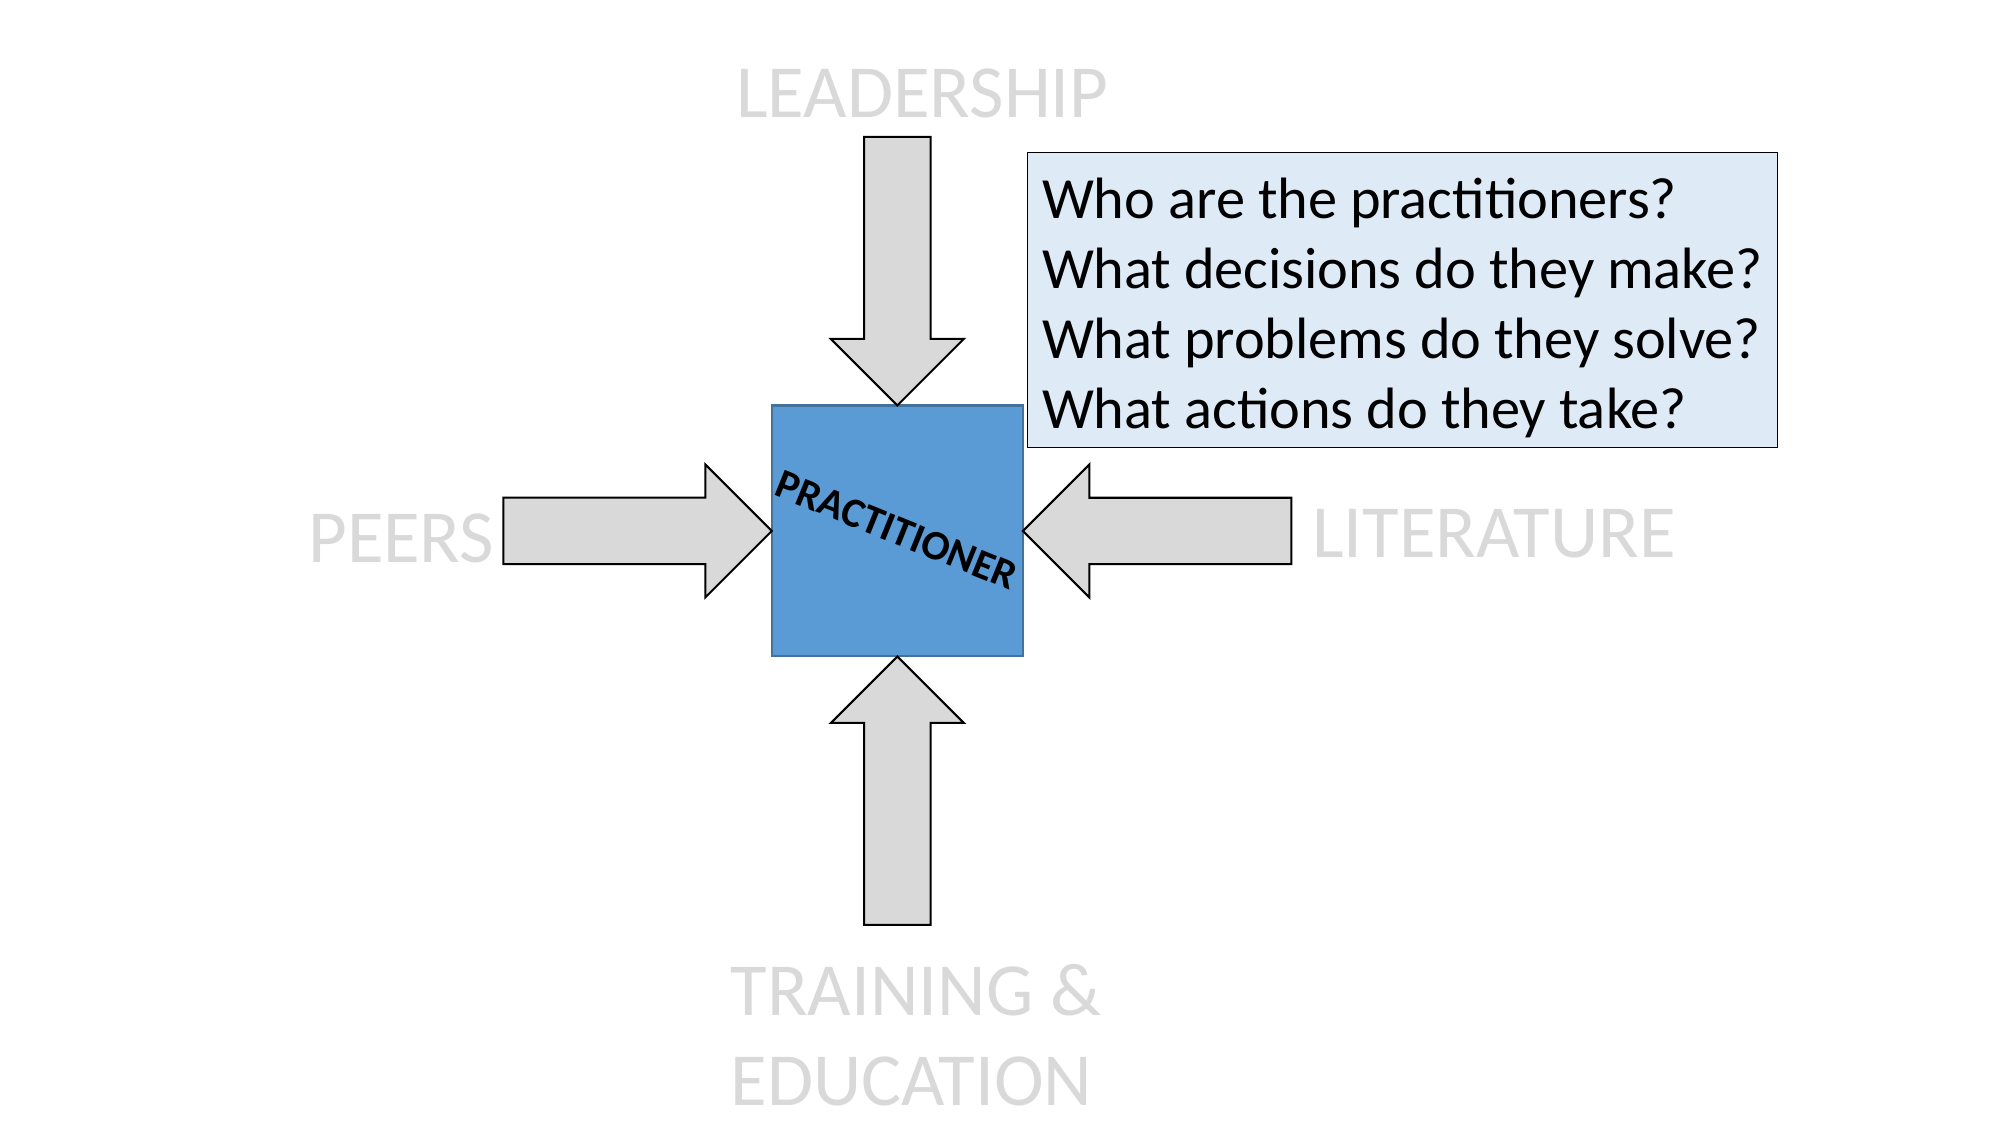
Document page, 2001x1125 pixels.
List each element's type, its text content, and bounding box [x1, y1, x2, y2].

text_box Who are the practitioners? What decisions do they make? What problems do they solve? What actions do they take? [1698, 152, 1778, 448]
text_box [290, 35, 1698, 1125]
